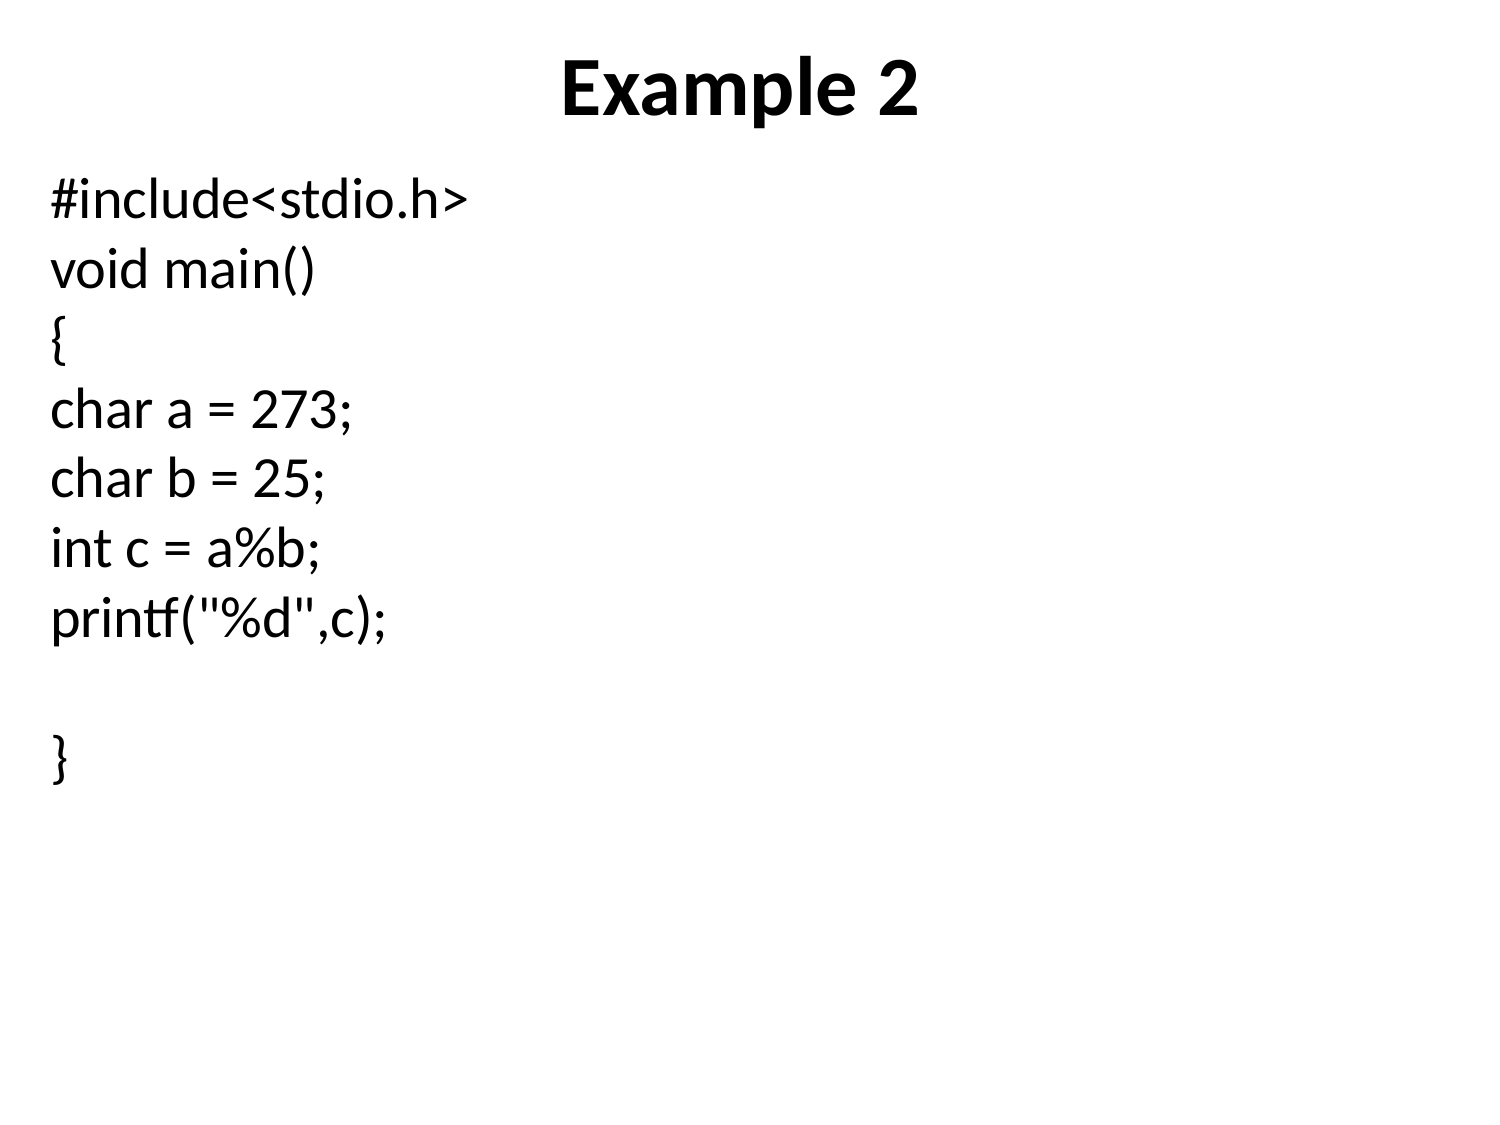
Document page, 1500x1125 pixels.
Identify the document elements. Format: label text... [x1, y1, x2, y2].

title Example 2 [28, 23, 1454, 141]
text_box #include<stdio.h> void main() { char a = 273; char b = 25; int c = a%b; printf("%d",c); } [35, 152, 1442, 797]
